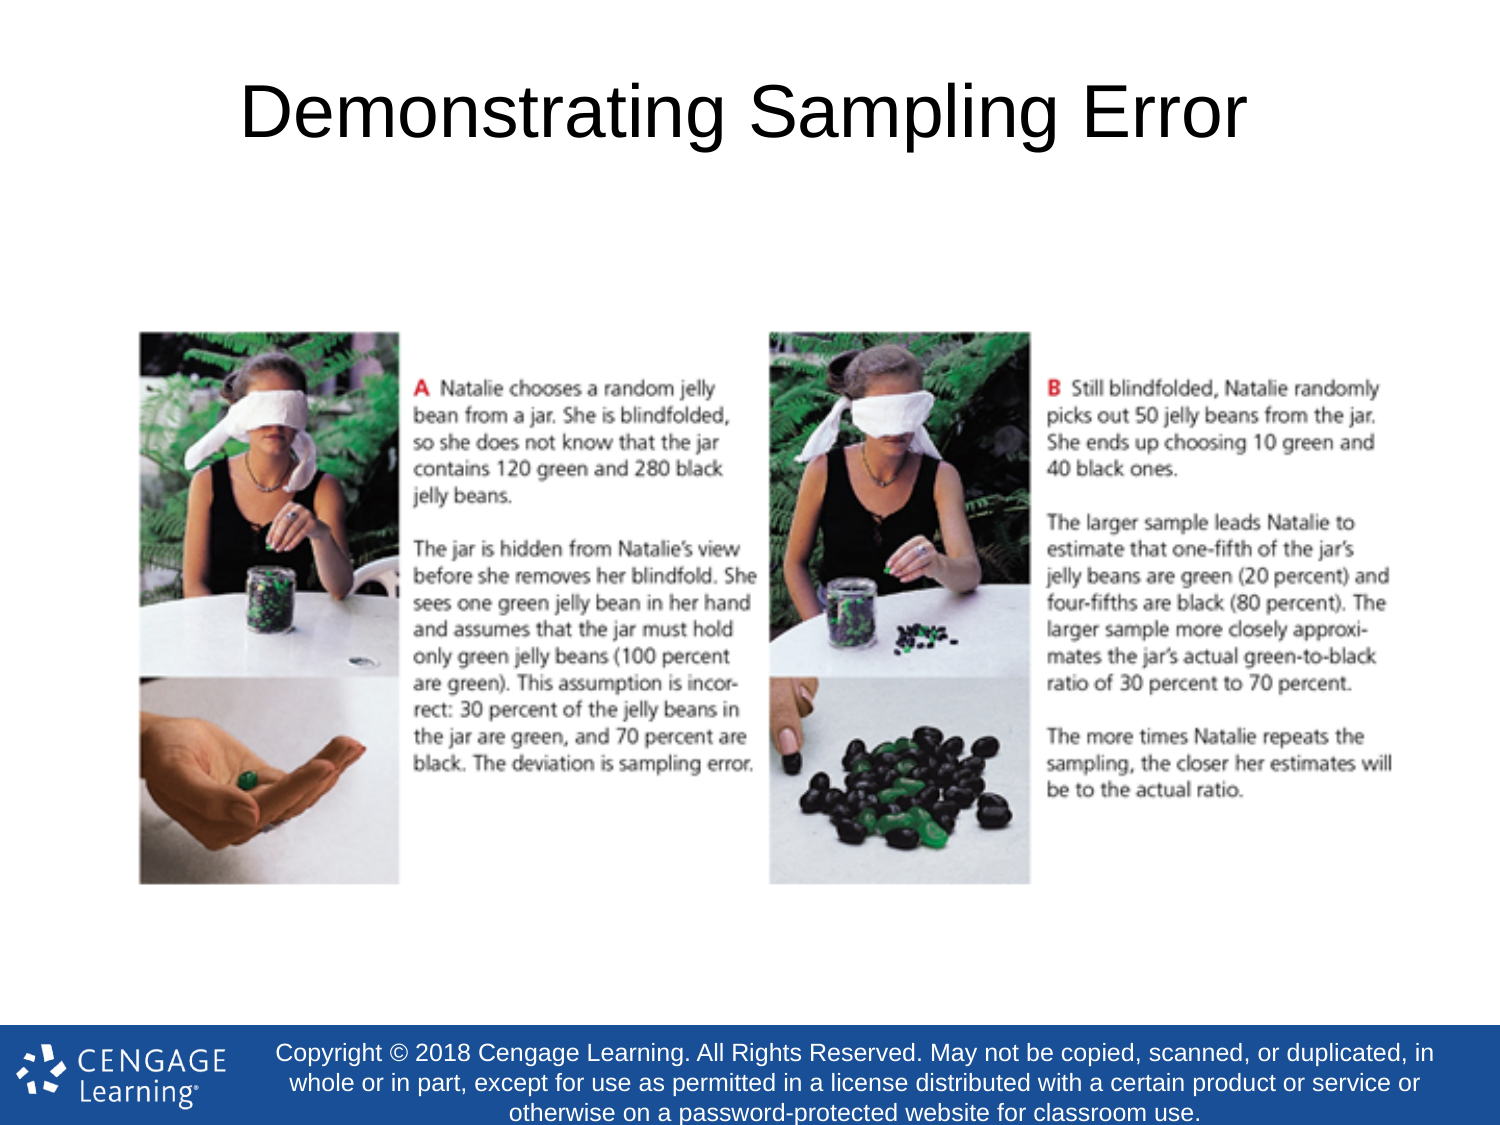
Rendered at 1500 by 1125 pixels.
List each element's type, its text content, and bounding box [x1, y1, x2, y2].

picture [12, 1040, 229, 1113]
picture [124, 322, 1405, 889]
title Demonstrating Sampling Error [75, 24, 1393, 190]
